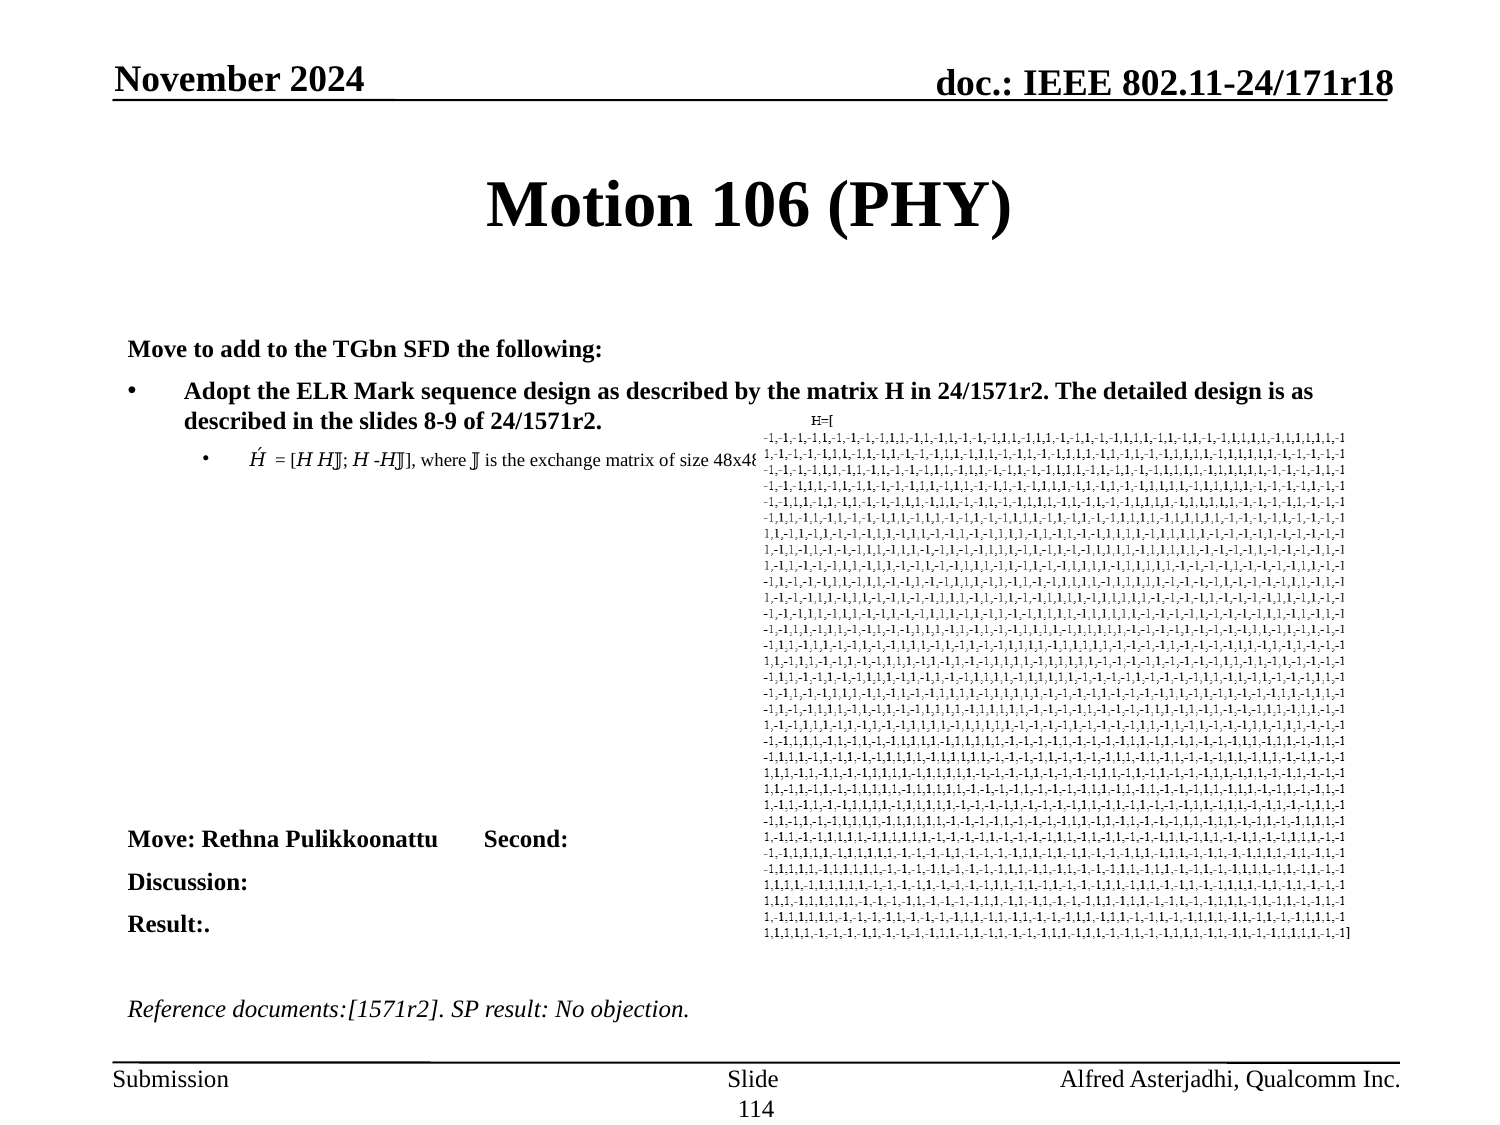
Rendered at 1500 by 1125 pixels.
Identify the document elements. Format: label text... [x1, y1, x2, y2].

list Move to add to the TGbn SFD the following: Adopt the ELR Mark sequence design as described by the matrix H in 24/1571r2. The detailed design is as described in the slides 8-9 of 24/1571r2. 𝐻́ = [𝐻 𝐻𝕁; 𝐻 -𝐻𝕁], where 𝕁 is the exchange matrix of size 48x48 Move: Rethna Pulikkoonattu Second: Discussion: Result:. Reference documents:[1571r2]. SP result: No objection. [112, 324, 1388, 1063]
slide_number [114, 54, 423, 100]
footer Alfred Asterjadhi, Qualcomm Inc. [878, 1061, 1402, 1093]
title Motion 106 (PHY) [112, 112, 1388, 288]
picture [755, 410, 1359, 950]
slide_number Slide 114 [712, 1061, 800, 1123]
